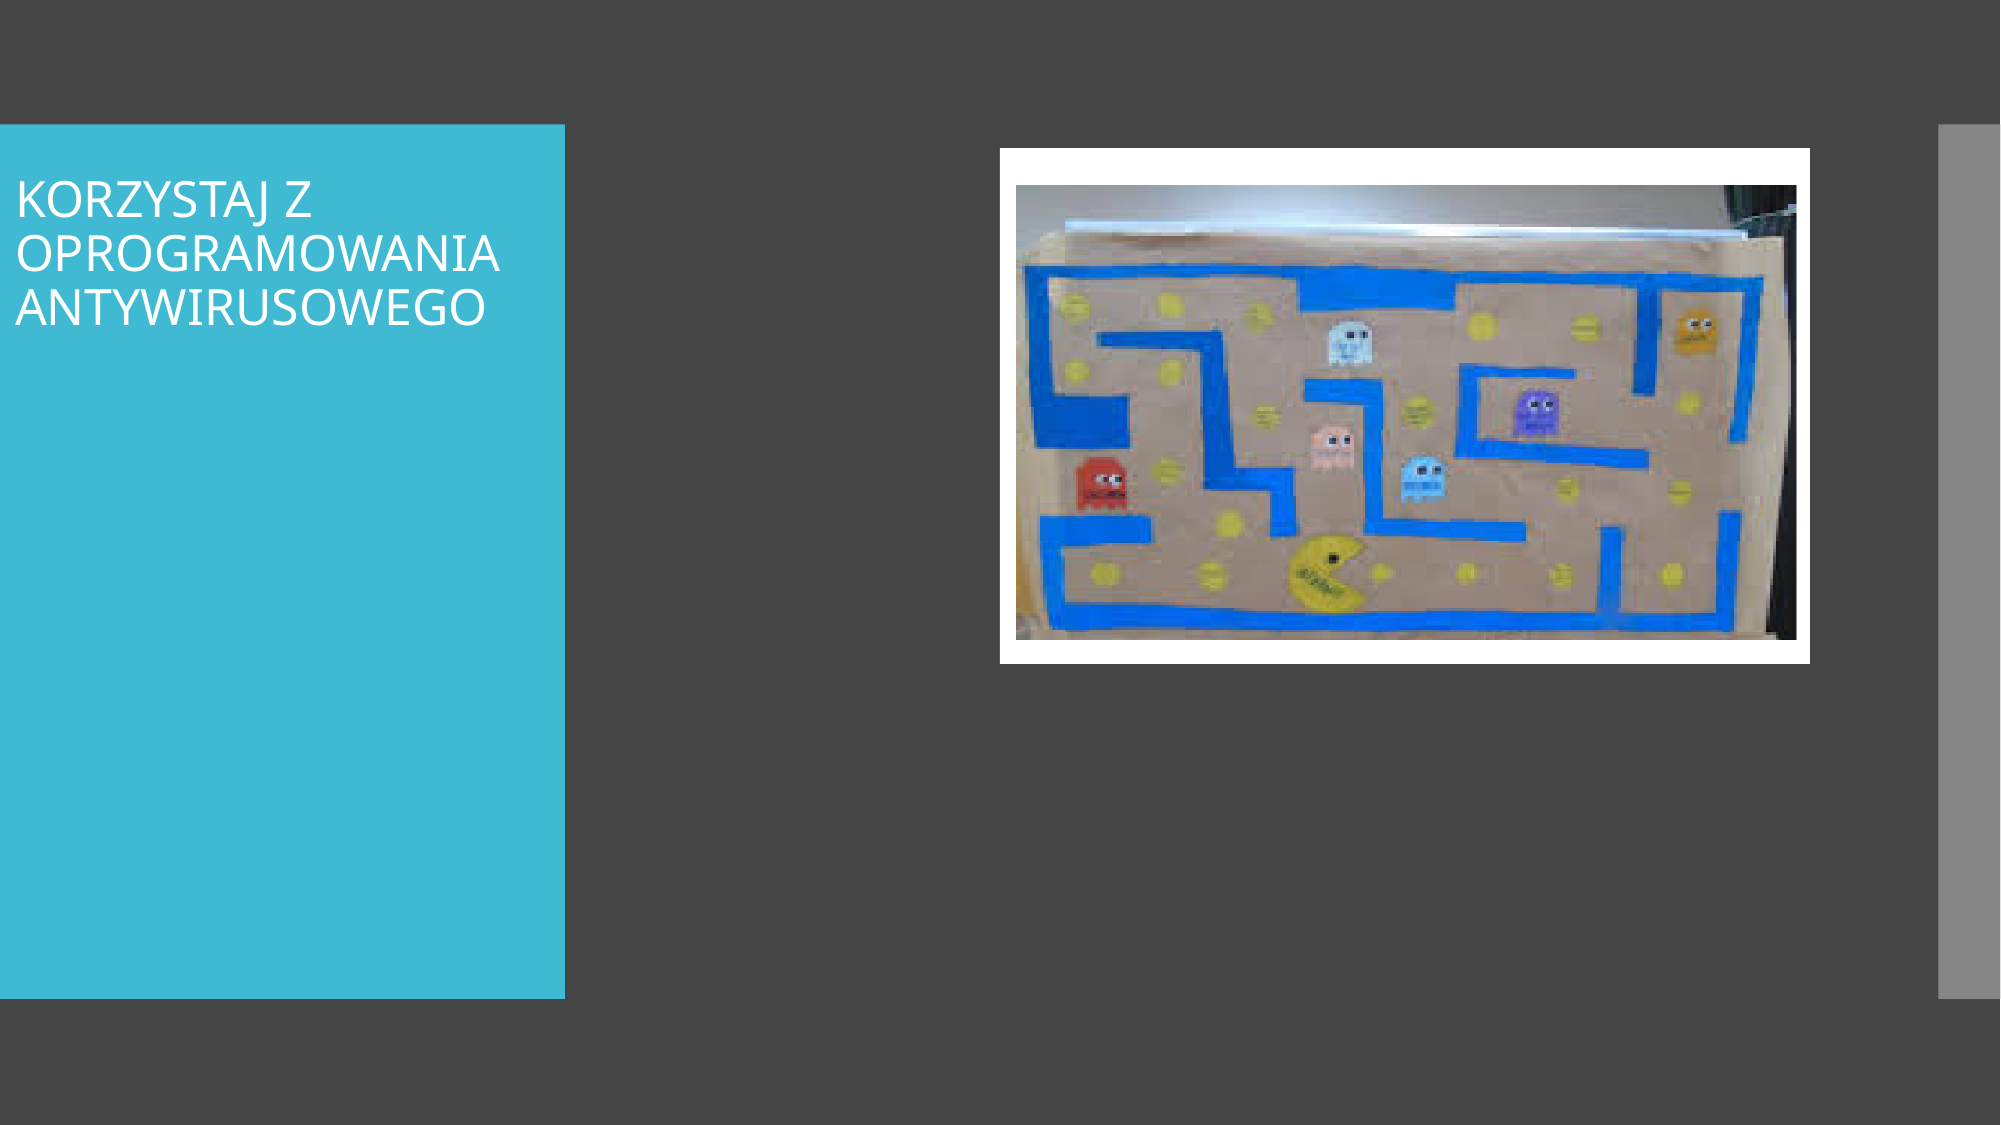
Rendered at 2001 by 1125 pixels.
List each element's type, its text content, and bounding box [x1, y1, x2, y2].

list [999, 148, 1811, 665]
list KORZYSTAJ Z OPROGRAMOWANIA ANTYWIRUSOWEGO [0, 167, 657, 1002]
